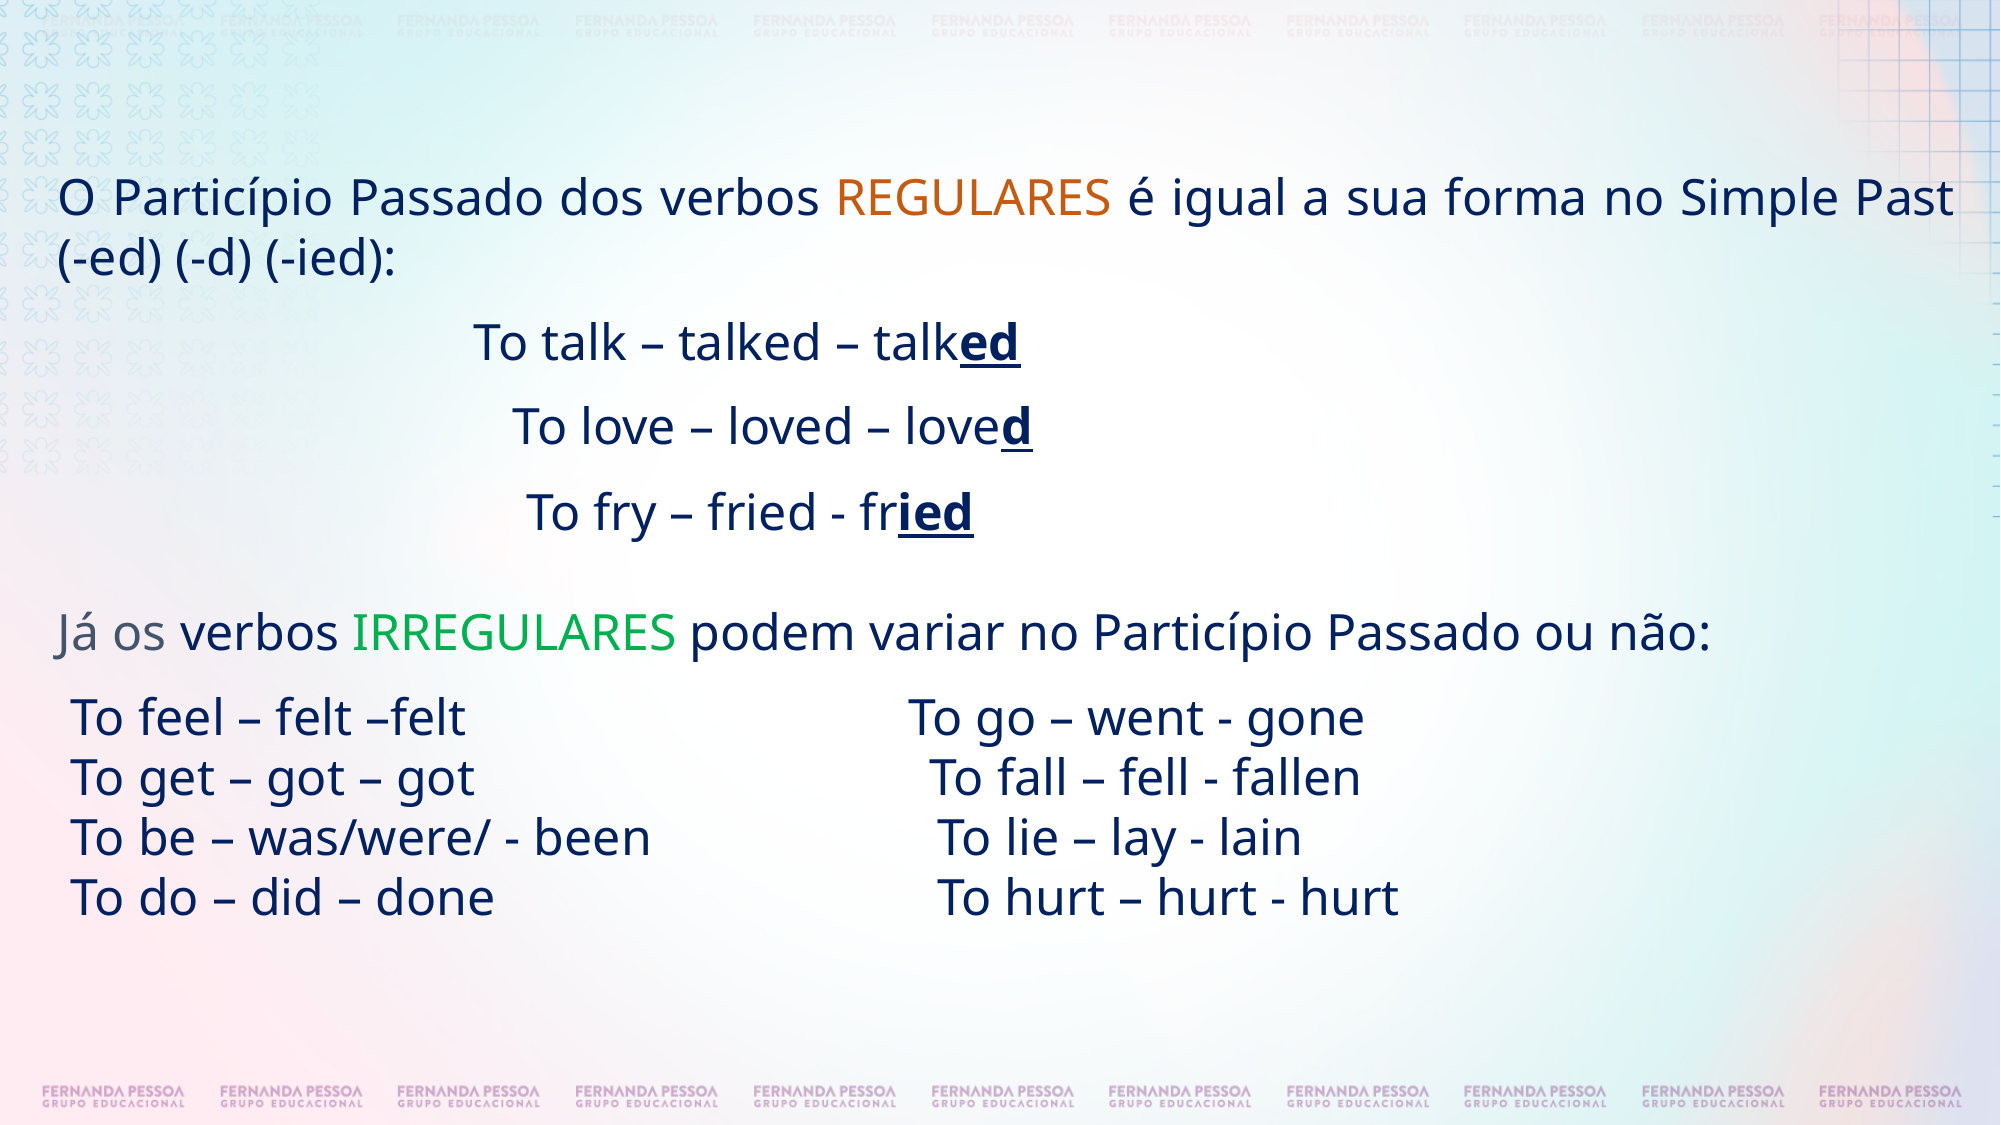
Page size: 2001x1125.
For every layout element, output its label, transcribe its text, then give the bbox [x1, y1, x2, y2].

picture [0, 0, 2001, 1125]
text_box O Particípio Passado dos verbos REGULARES é igual a sua forma no Simple Past (-ed) (-d) (-ied): To talk – talked – talked To love – loved – loved To fry – fried - fried Já os verbos IRREGULARES podem variar no Particípio Passado ou não: To feel – felt –felt To go – went - gone To get – got – got To fall – fell - fallen To be – was/were/ - been To lie – lay - lain To do – did – done To hurt – hurt - hurt [43, 157, 1971, 933]
